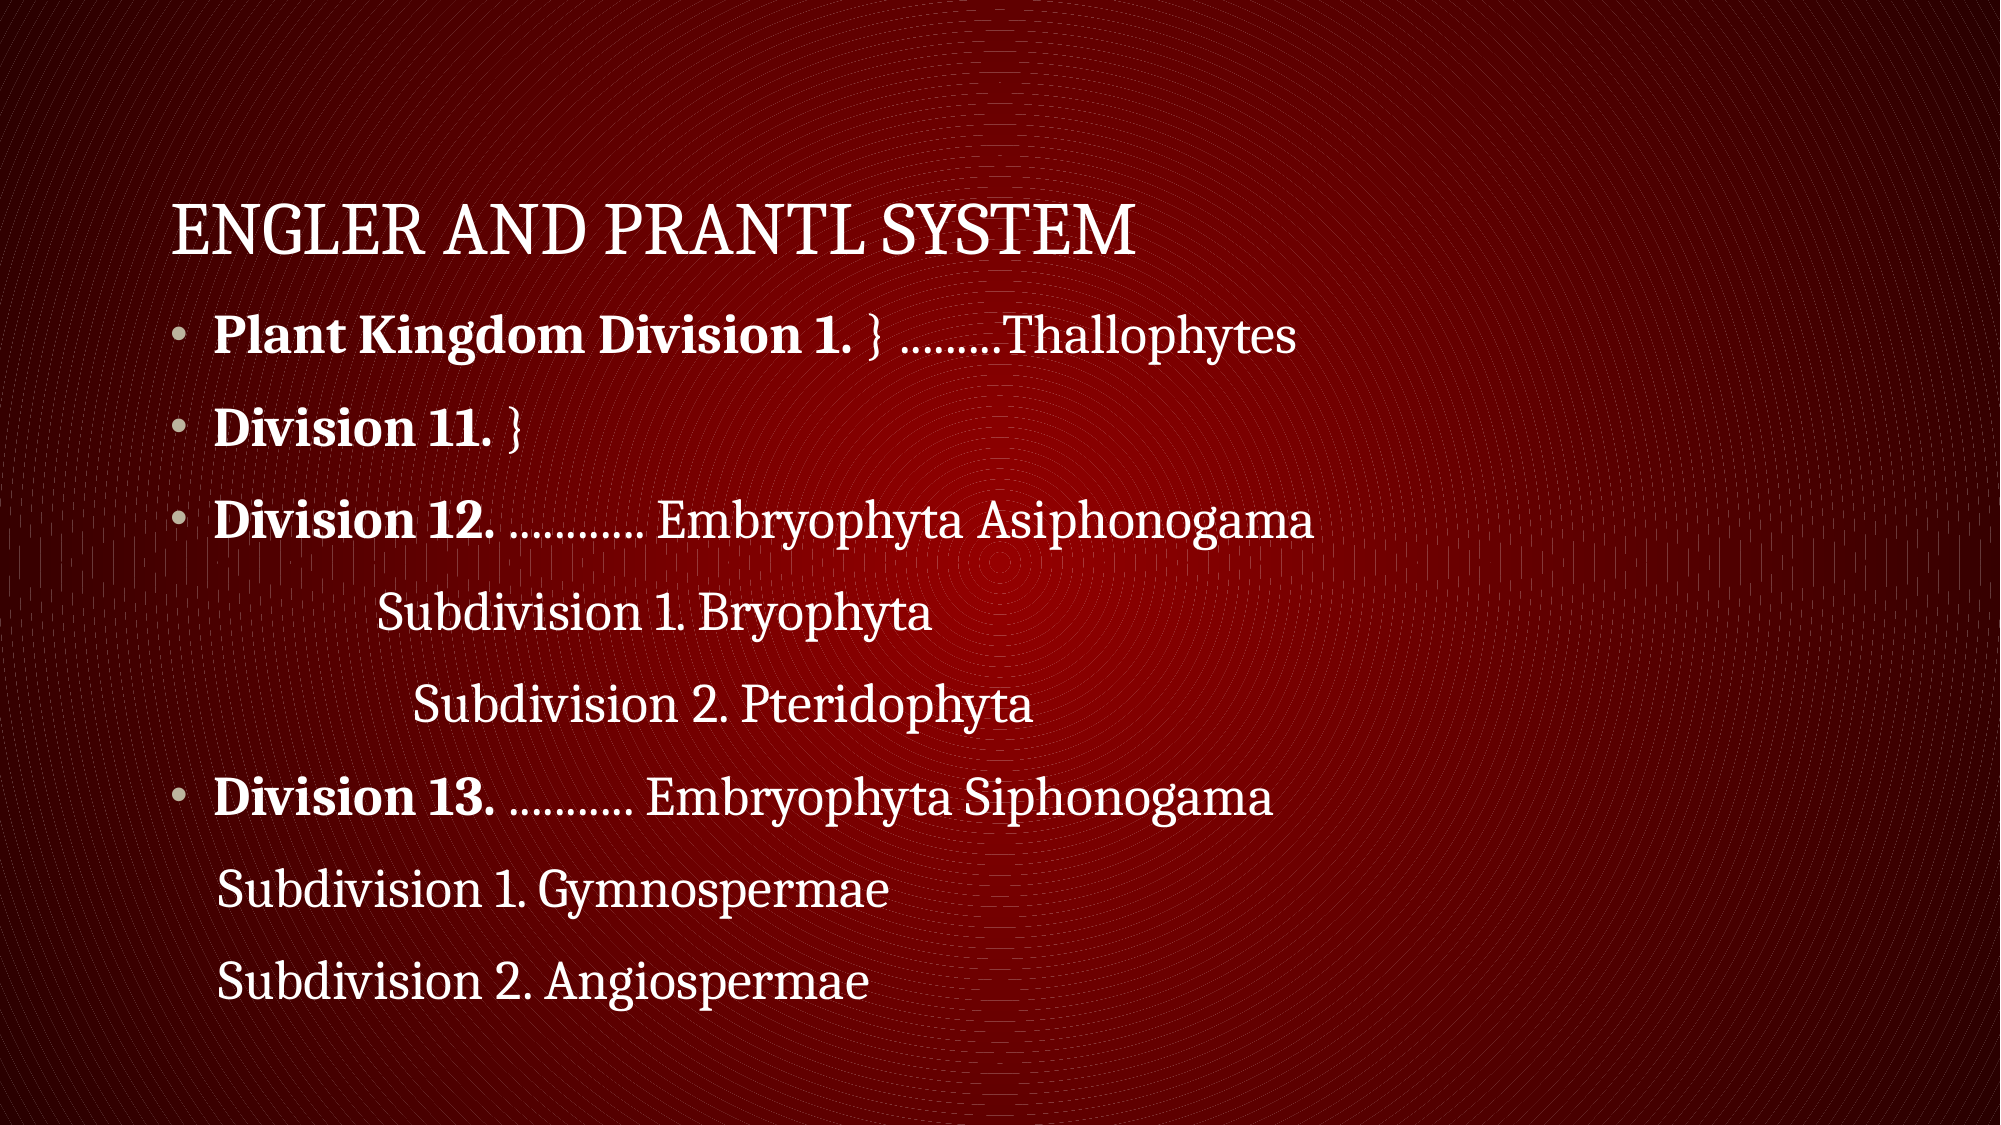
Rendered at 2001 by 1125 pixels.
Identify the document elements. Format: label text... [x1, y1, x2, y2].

title Engler and Prantl system [150, 79, 1850, 280]
list Plant Kingdom Division 1. } .........Thallophytes Division 11. } Division 12. ............ Embryophyta Asiphonogama Subdivision 1. Bryophyta Subdivision 2. Pteridophyta Division 13. ........... Embryophyta Siphonogama Subdivision 1. Gymnospermae Subdivision 2. Angiospermae [150, 295, 1850, 1030]
